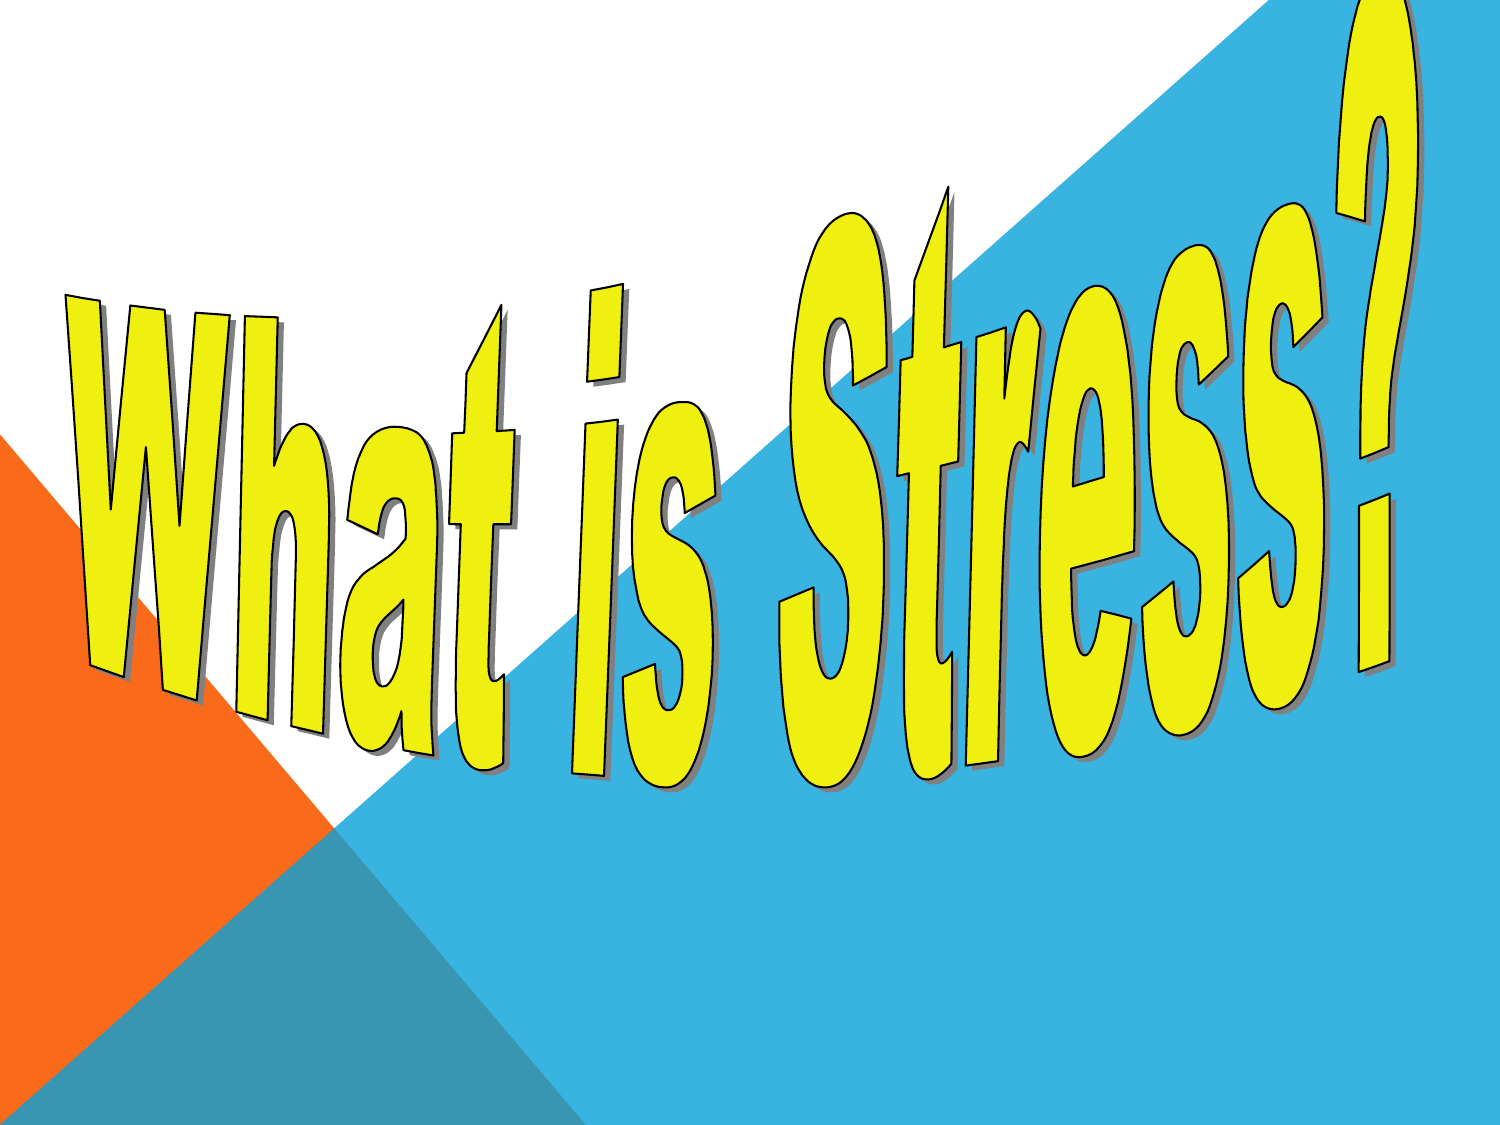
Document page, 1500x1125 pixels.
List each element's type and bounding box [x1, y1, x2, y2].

picture [64, 0, 1428, 799]
